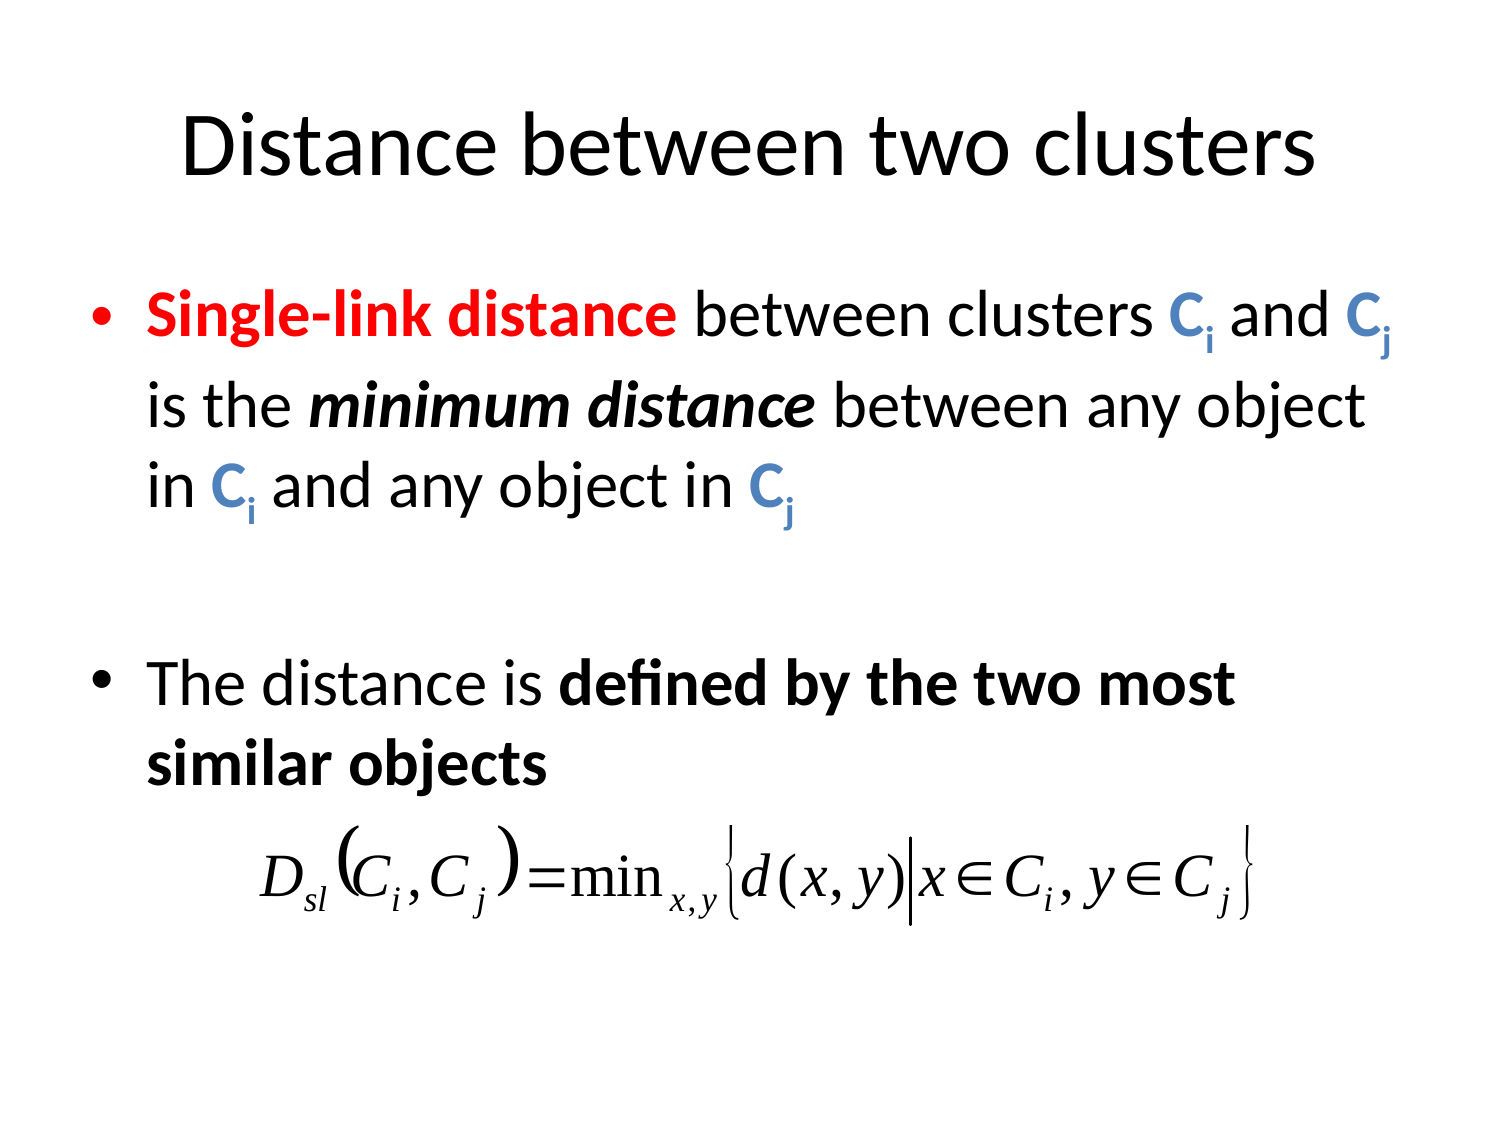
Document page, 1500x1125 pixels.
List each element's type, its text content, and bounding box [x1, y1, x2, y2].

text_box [249, 824, 1263, 938]
list Single-link distance between clusters Ci and Cj is the minimum distance between any object in Ci and any object in Cj The distance is defined by the two most similar objects [74, 262, 1426, 1006]
title Distance between two clusters [74, 44, 1426, 233]
